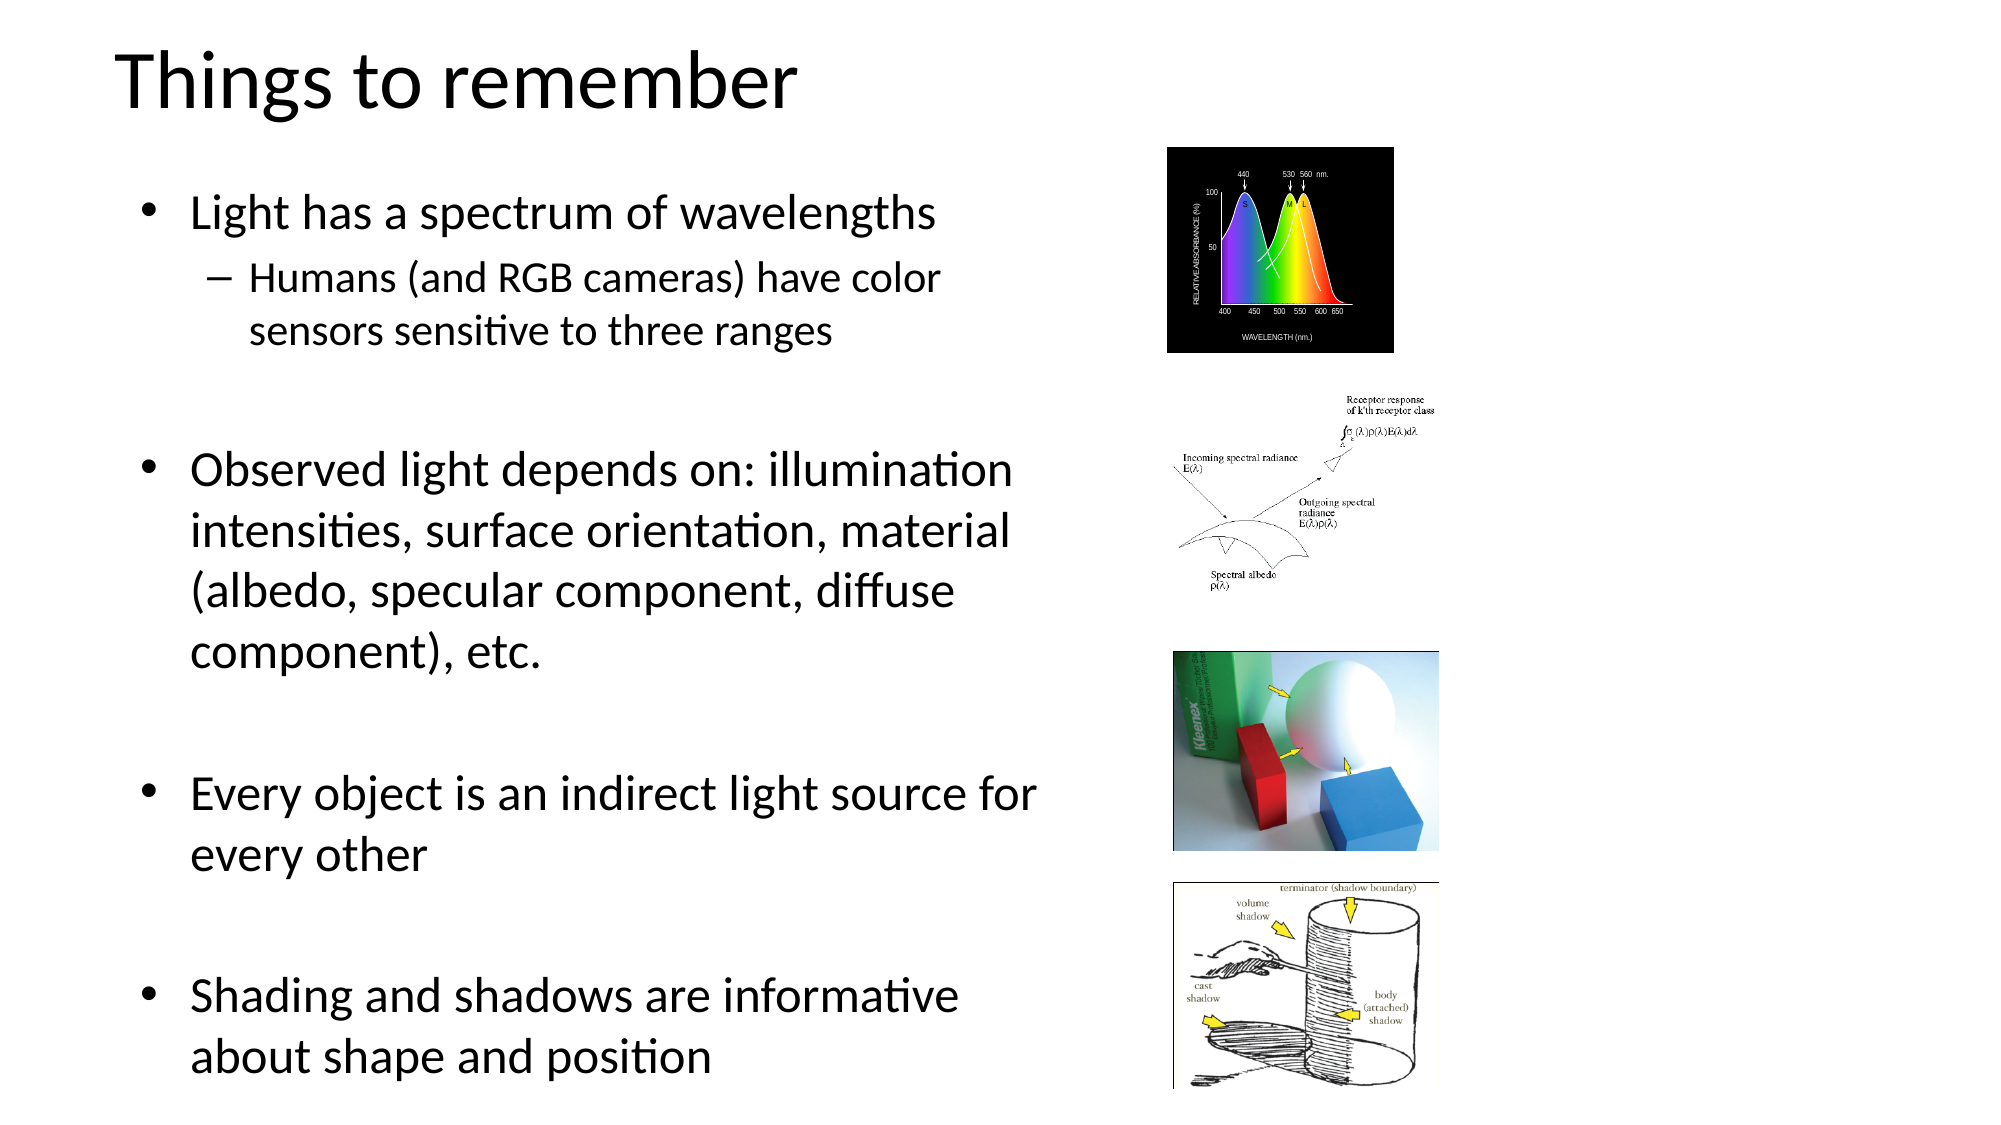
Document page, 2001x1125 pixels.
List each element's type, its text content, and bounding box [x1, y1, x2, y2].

picture [1166, 146, 1395, 354]
title Things to remember [99, 0, 1901, 151]
picture [1173, 393, 1437, 593]
list Light has a spectrum of wavelengths Humans (and RGB cameras) have color sensors sensitive to three ranges Observed light depends on: illumination intensities, surface orientation, material (albedo, specular component, diffuse component), etc. Every object is an indirect light source for every other Shading and shadows are informative about shape and position [124, 171, 1101, 1097]
picture [1173, 651, 1439, 851]
picture [1173, 882, 1439, 1090]
